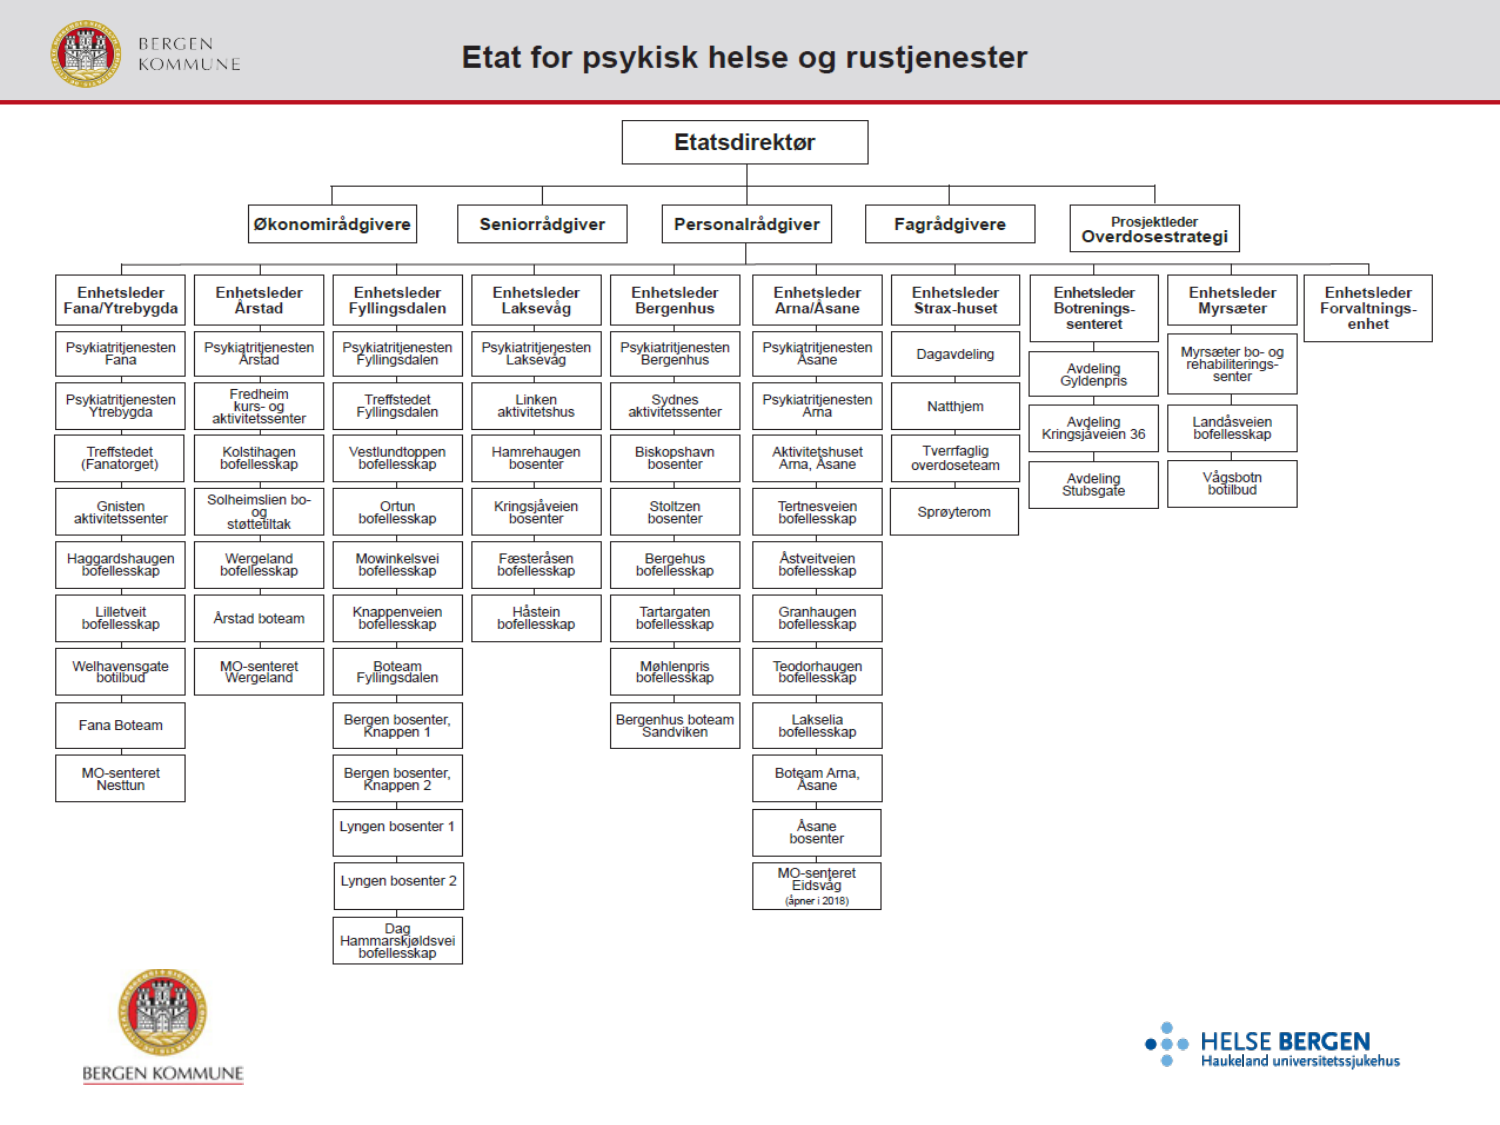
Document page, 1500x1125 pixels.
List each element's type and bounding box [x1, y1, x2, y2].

picture [0, 0, 1500, 970]
list [83, 977, 244, 1085]
